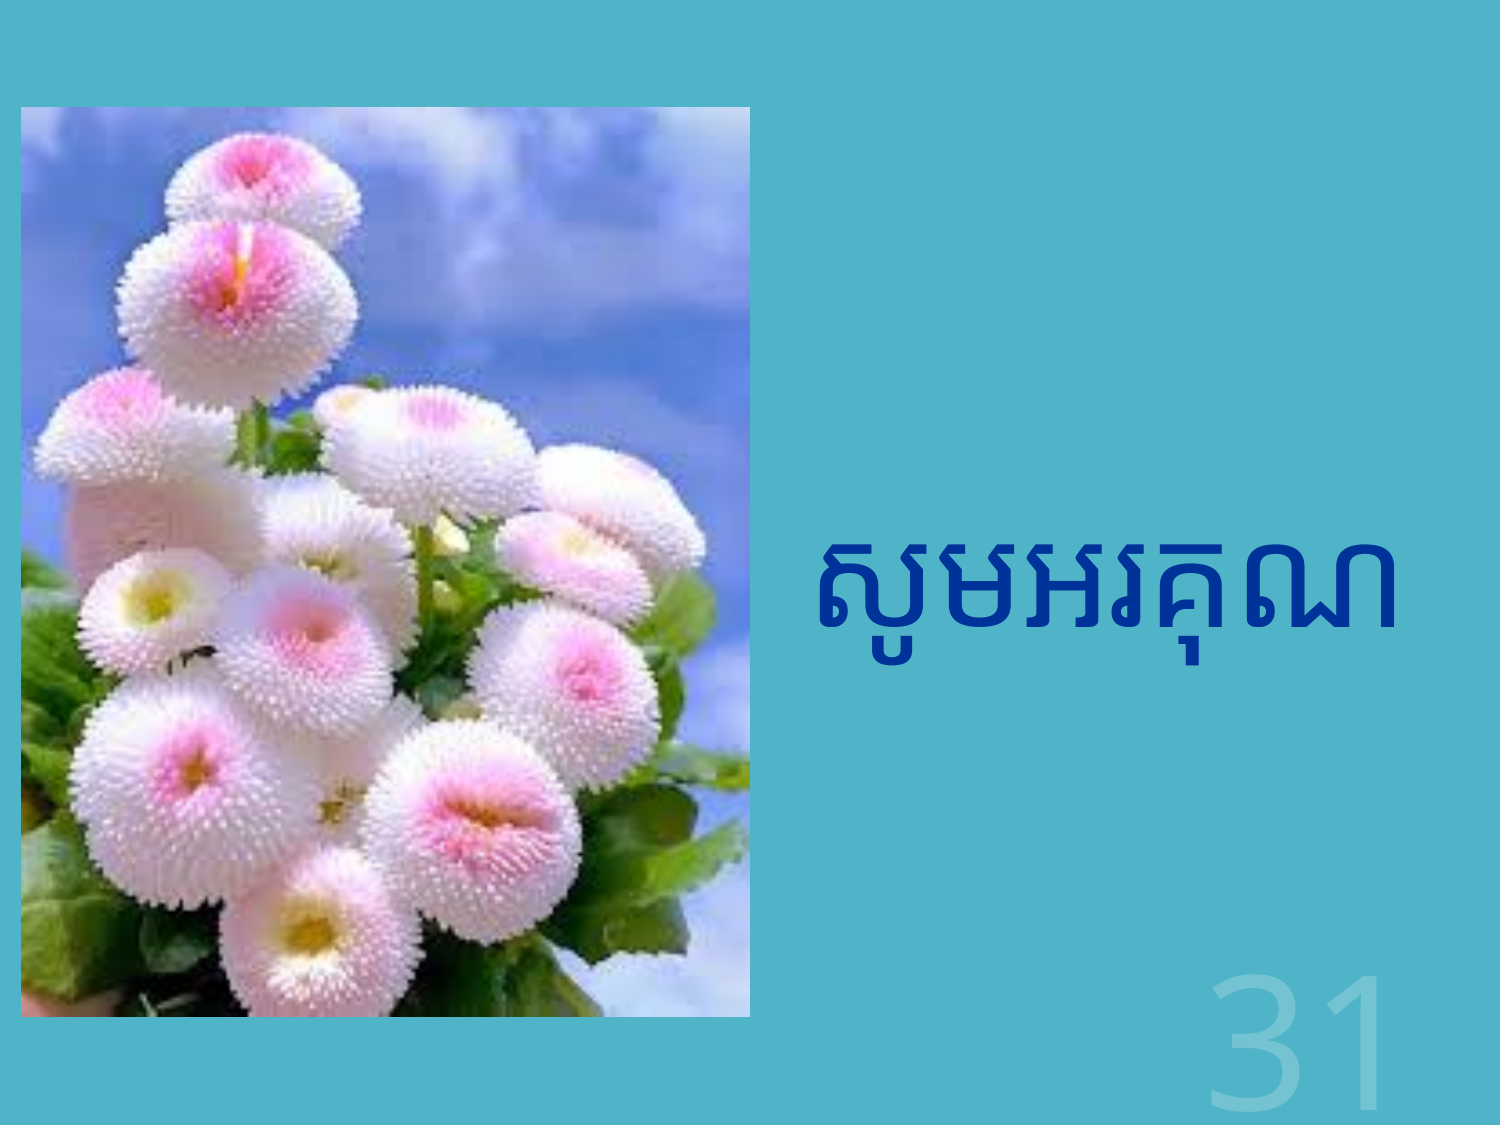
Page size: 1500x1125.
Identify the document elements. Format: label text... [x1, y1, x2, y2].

title សូមអរគុណ [751, 375, 1500, 663]
picture [21, 107, 751, 1018]
slide_number 31 [1073, 956, 1433, 1125]
